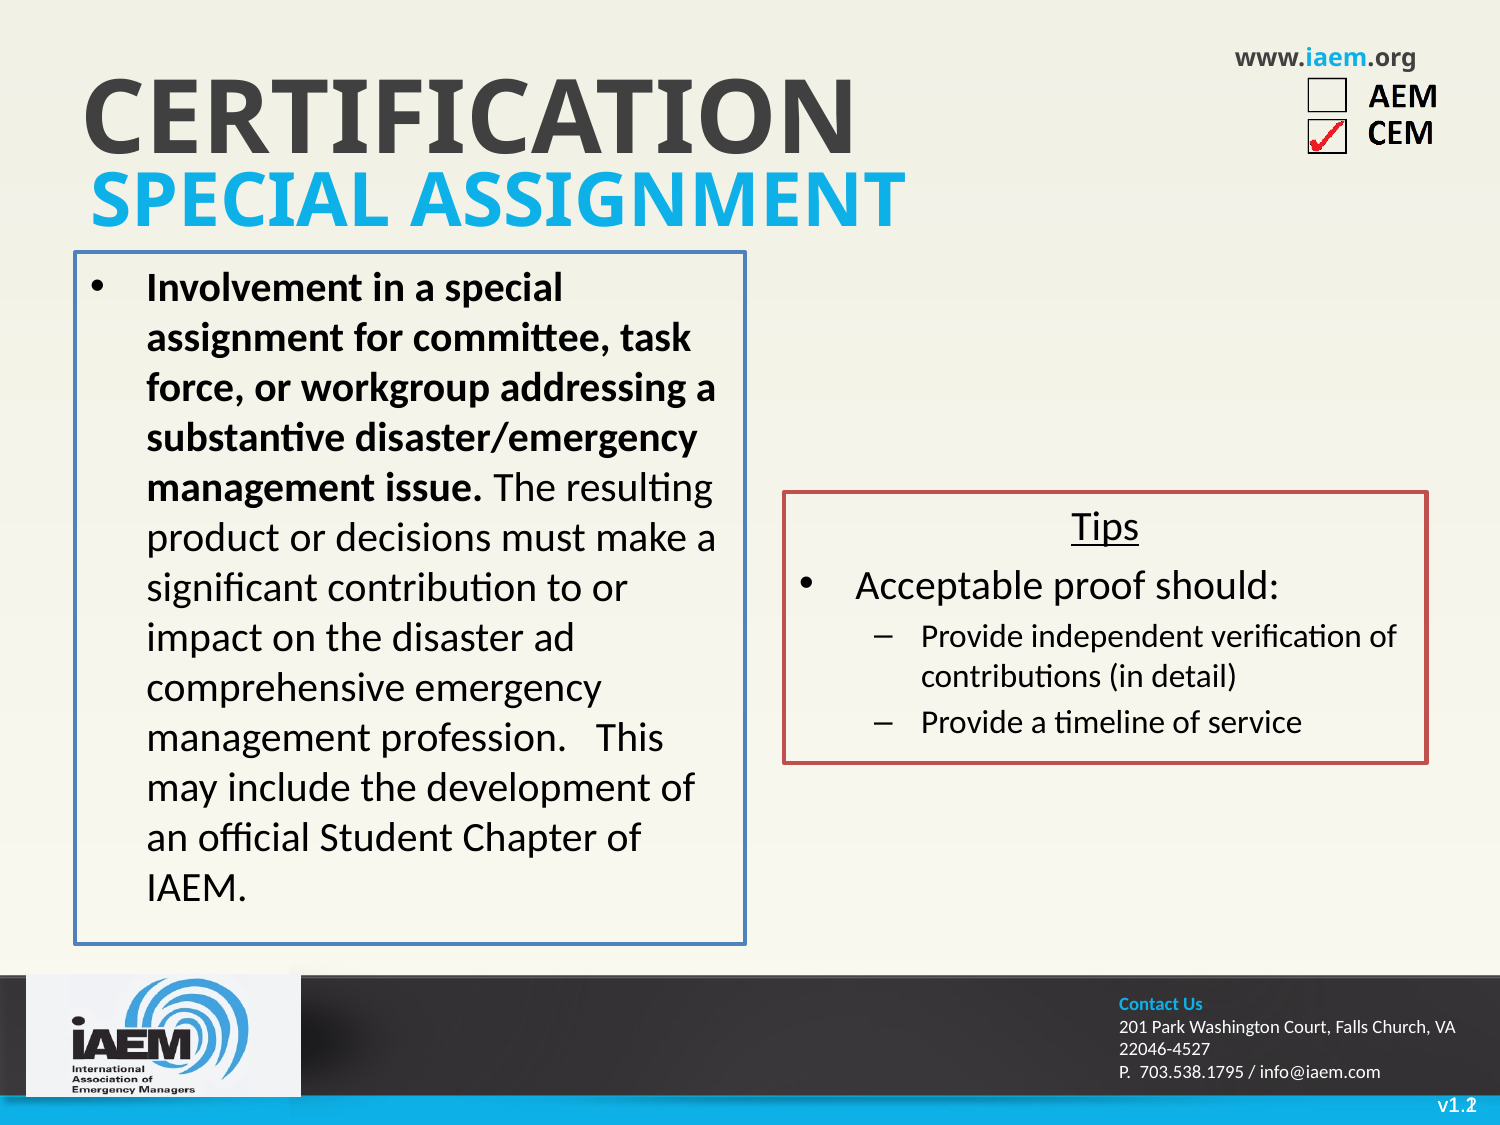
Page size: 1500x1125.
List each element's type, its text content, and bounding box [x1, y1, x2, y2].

text_box Tips Acceptable proof should: Provide independent verification of contributions (in detail) Provide a timeline of service [782, 490, 1429, 765]
text_box SPECIAL ASSIGNMENT [75, 110, 1443, 253]
list Involvement in a special assignment for committee, task force, or workgroup addressing a substantive disaster/emergency management issue. The resulting product or decisions must make a significant contribution to or impact on the disaster ad comprehensive emergency management profession. This may include the development of an official Student Chapter of IAEM. [73, 250, 747, 946]
picture [0, 0, 1500, 1096]
text_box CERTIFICATION [65, 42, 1046, 185]
